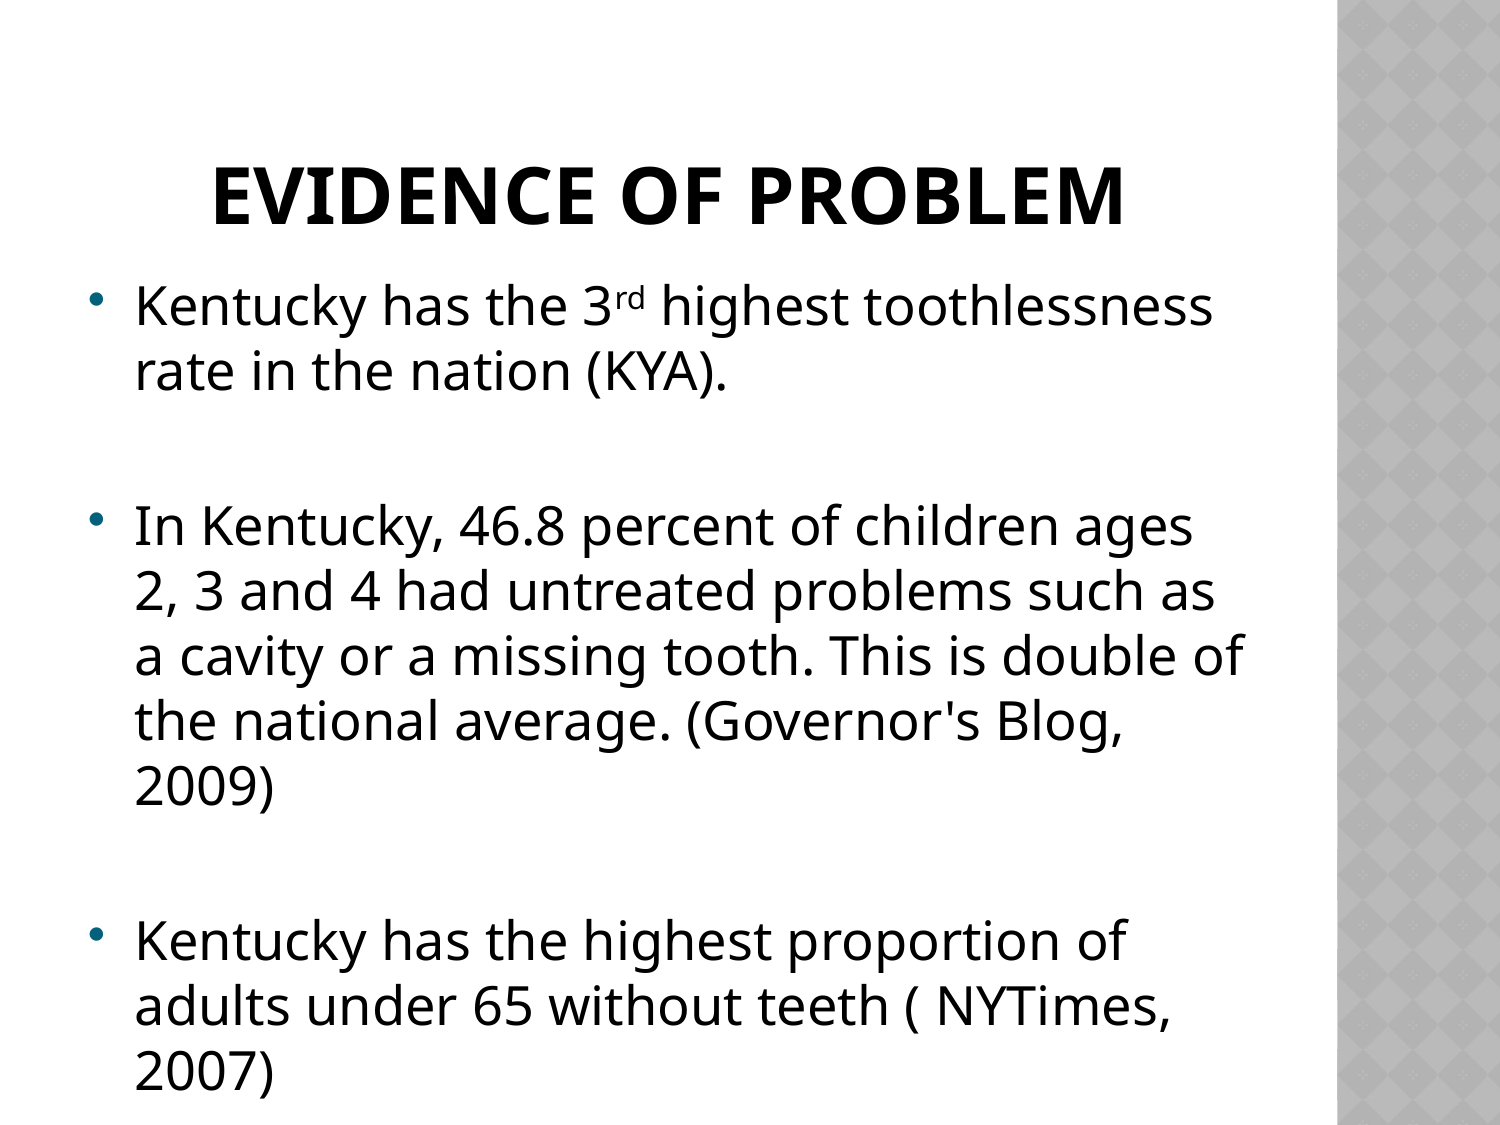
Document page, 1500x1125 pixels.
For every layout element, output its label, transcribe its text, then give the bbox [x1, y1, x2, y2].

list Kentucky has the 3rd highest toothlessness rate in the nation (KYA). In Kentucky, 46.8 percent of children ages 2, 3 and 4 had untreated problems such as a cavity or a missing tooth. This is double of the national average. (Governor's Blog, 2009) Kentucky has the highest proportion of adults under 65 without teeth ( NYTimes, 2007) [75, 264, 1263, 1059]
title Evidence of problem [75, 52, 1263, 240]
